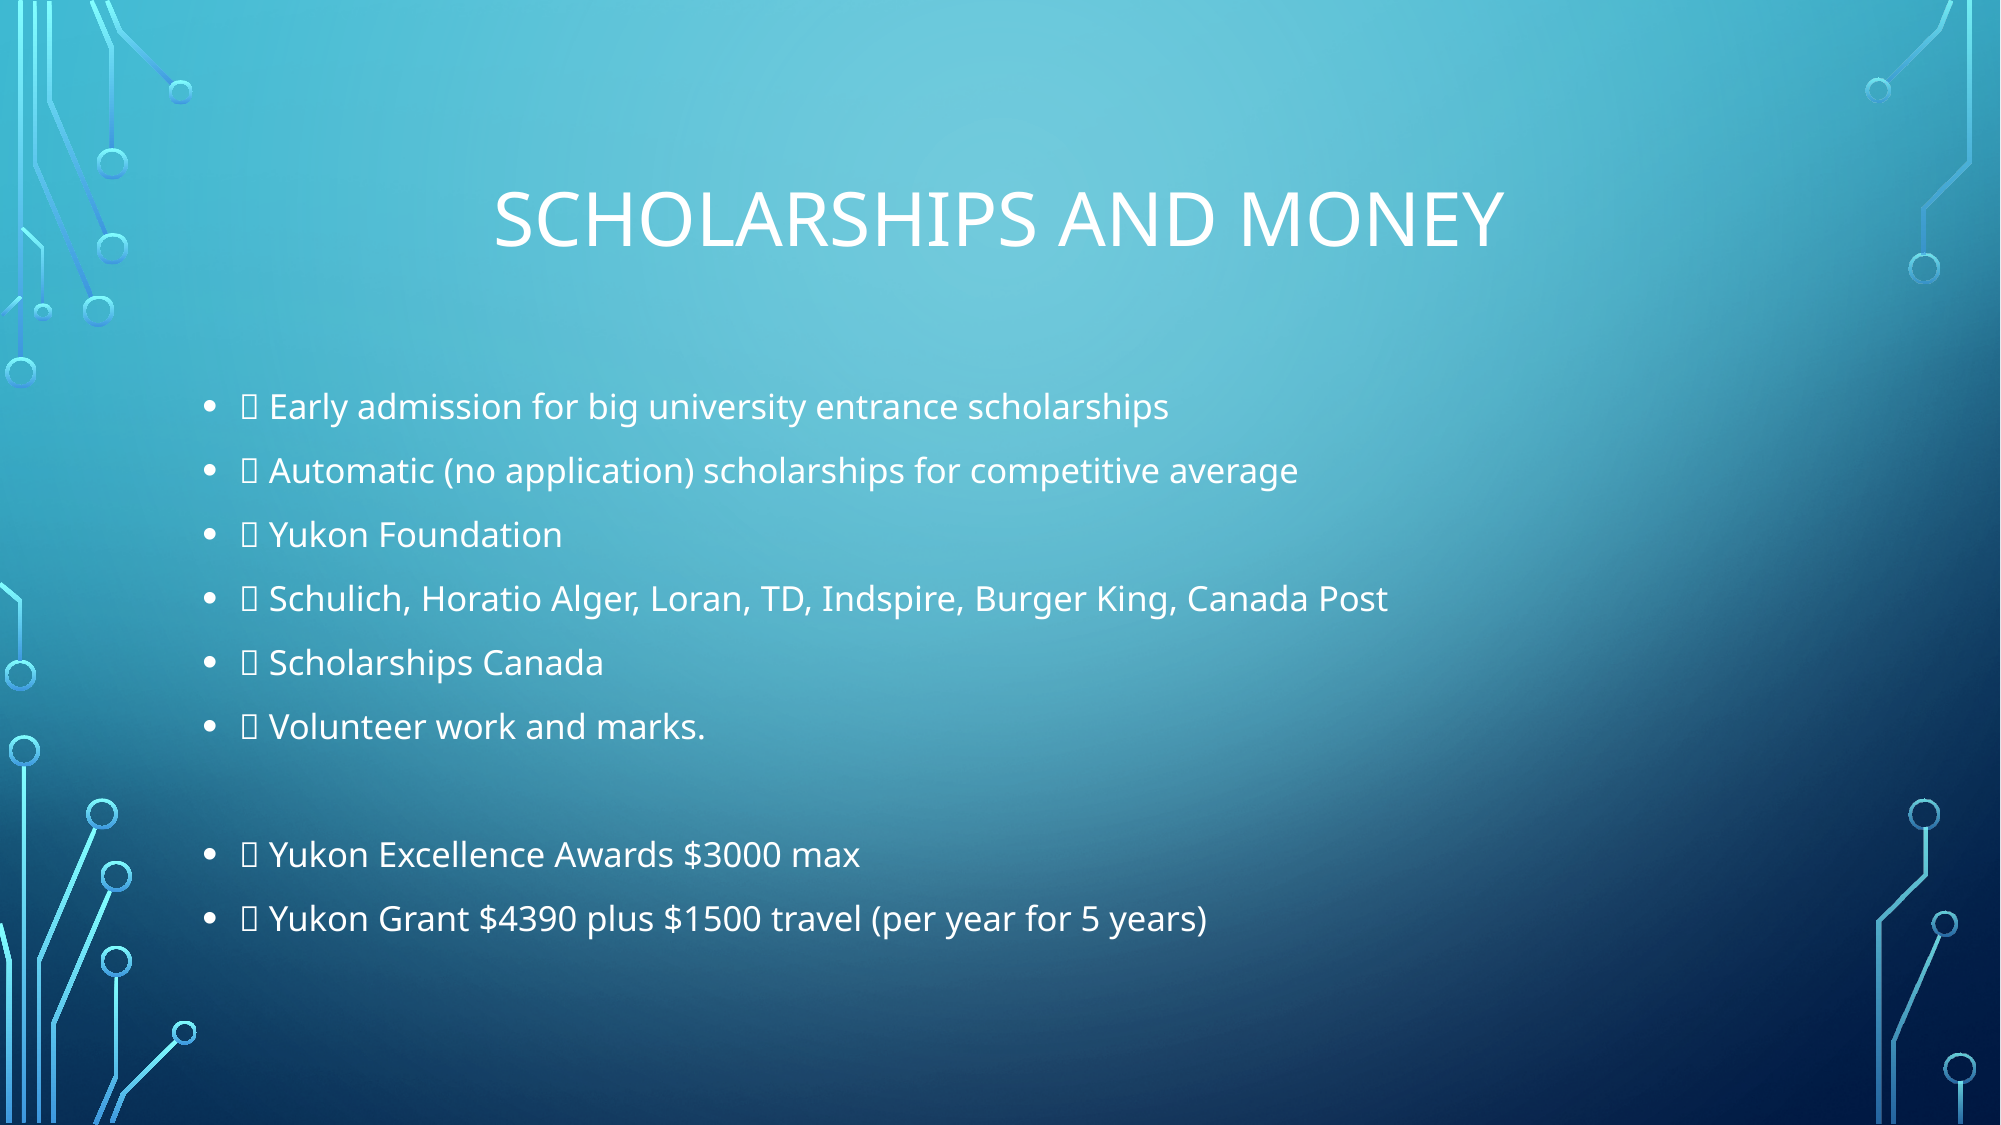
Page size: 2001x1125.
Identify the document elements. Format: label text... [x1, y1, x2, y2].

list  Early admission for big university entrance scholarships  Automatic (no application) scholarships for competitive average  Yukon Foundation  Schulich, Horatio Alger, Loran, TD, Indspire, Burger King, Canada Post  Scholarships Canada  Volunteer work and marks.  Yukon Excellence Awards $3000 max  Yukon Grant $4390 plus $1500 travel (per year for 5 years) [187, 369, 1813, 950]
title Scholarships and Money [187, 101, 1813, 344]
